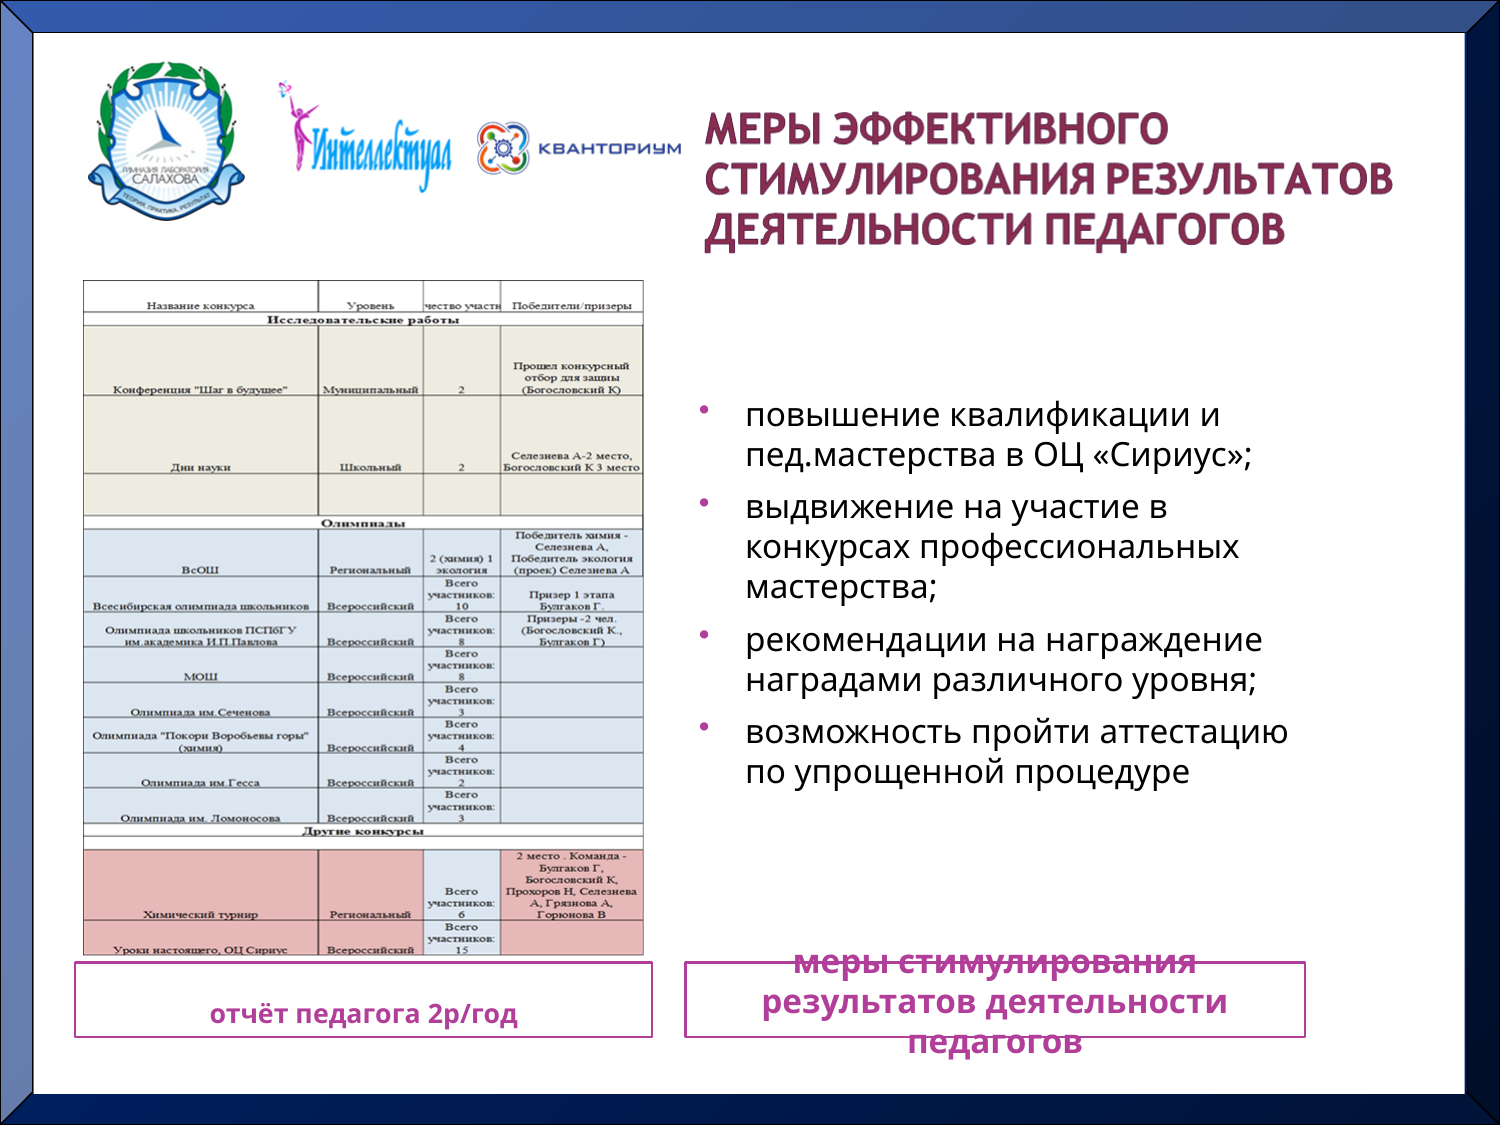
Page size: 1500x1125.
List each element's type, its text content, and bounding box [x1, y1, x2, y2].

list меры стимулирования результатов деятельности педагогов [684, 961, 1306, 1038]
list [83, 280, 645, 957]
picture [88, 61, 245, 221]
list отчёт педагога 2р/год [74, 961, 653, 1038]
list повышение квалификации и пед.мастерства в ОЦ «Сириус»; выдвижение на участие в конкурсах профессиональных мастерства; рекомендации на награждение наградами различного уровня; возможность пройти аттестацию по упрощенной процедуре [685, 286, 1306, 956]
picture [277, 65, 1442, 278]
